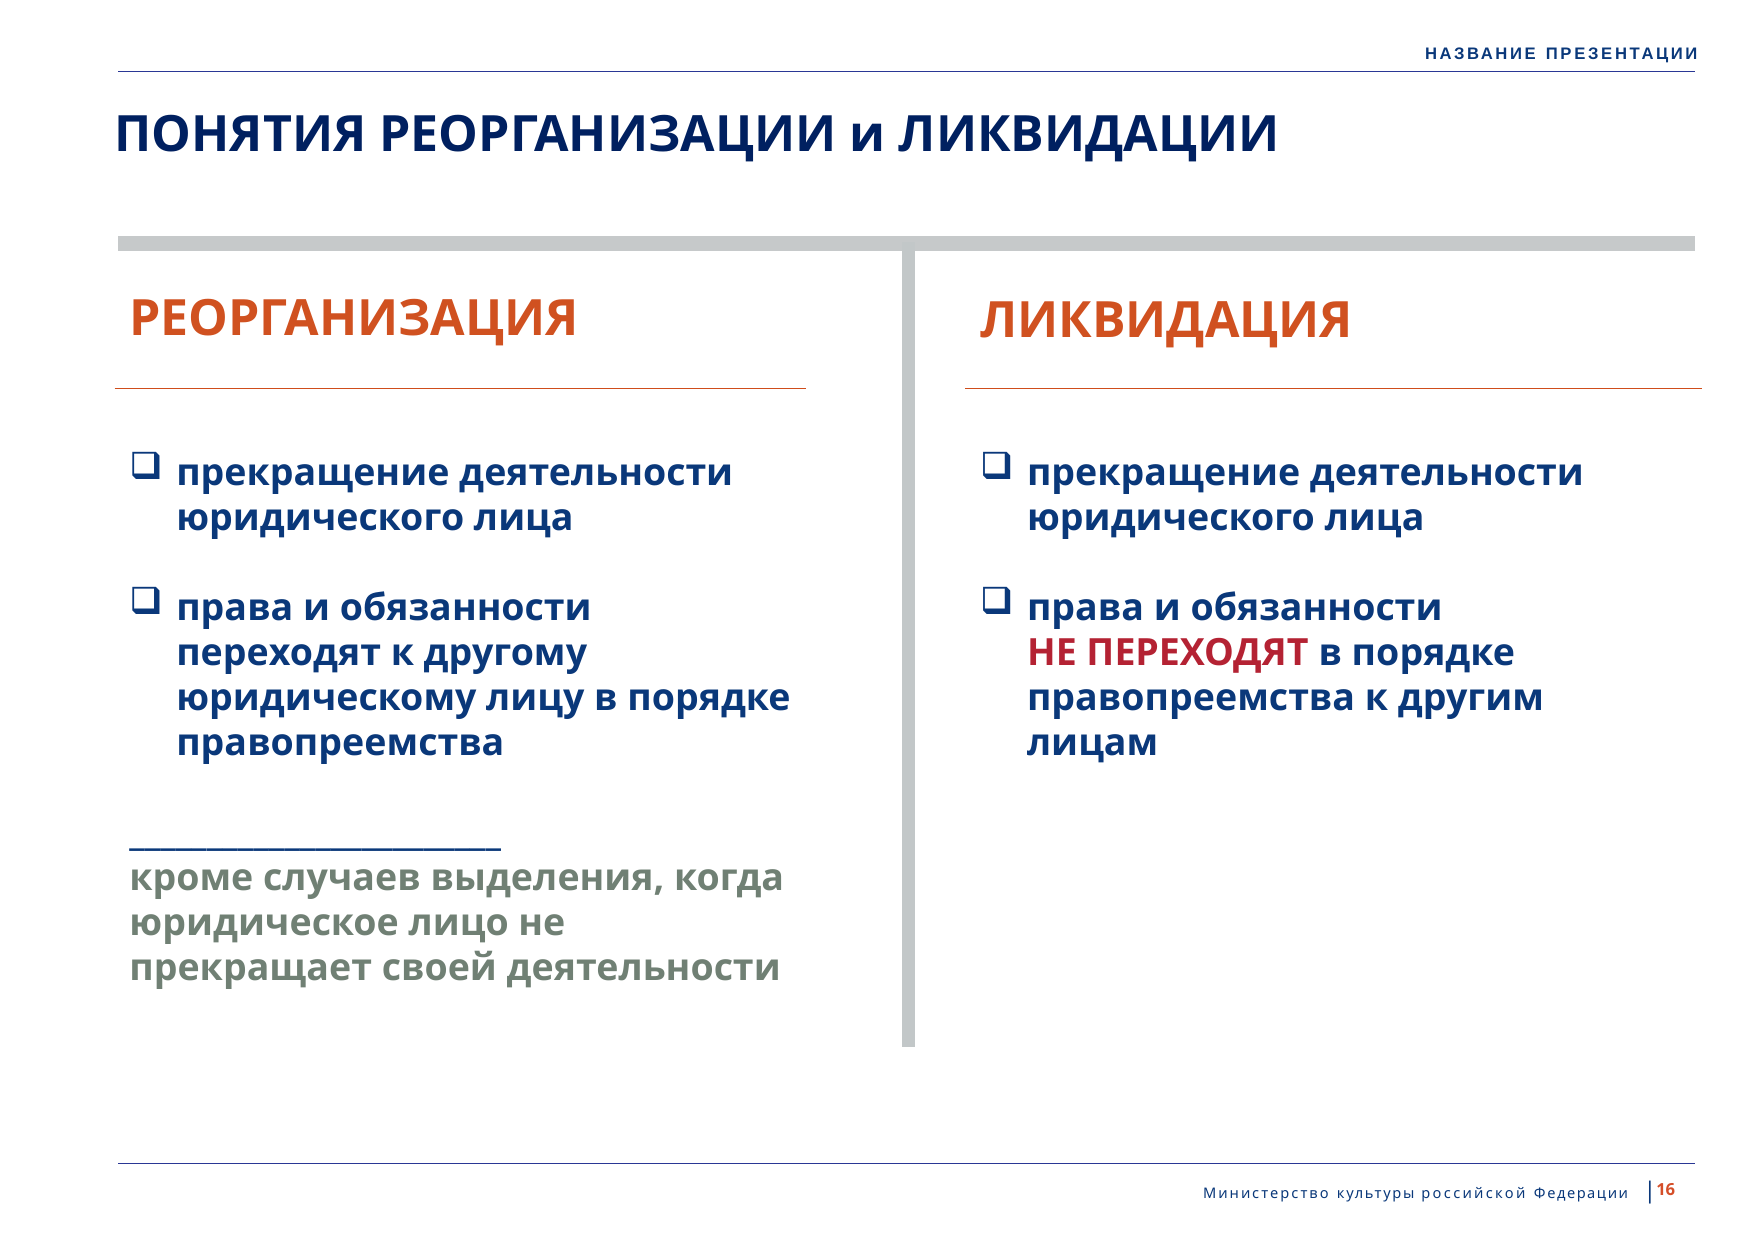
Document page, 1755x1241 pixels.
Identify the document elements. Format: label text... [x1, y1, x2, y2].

slide_number 16 [1652, 1182, 1690, 1203]
text_box прекращение деятельности юридического лица права и обязанности переходят к другому юридическому лицу в порядке правопреемства ________________________ кроме случаев выделения, когда юридическое лицо не прекращает своей деятельности [114, 395, 807, 996]
text_box ЛИКВИДАЦИЯ [965, 279, 1653, 355]
title ПОНЯТИЯ РЕОРГАНИЗАЦИИ и ЛИКВИДАЦИИ [114, 101, 1703, 162]
text_box РЕОРГАНИЗАЦИЯ [114, 277, 807, 353]
footer Министерство культуры российской Федерации | [1177, 1177, 1657, 1205]
text_box прекращение деятельности юридического лица права и обязанности НЕ ПЕРЕХОДЯТ в порядке правопреемства к другим лицам [965, 395, 1696, 771]
